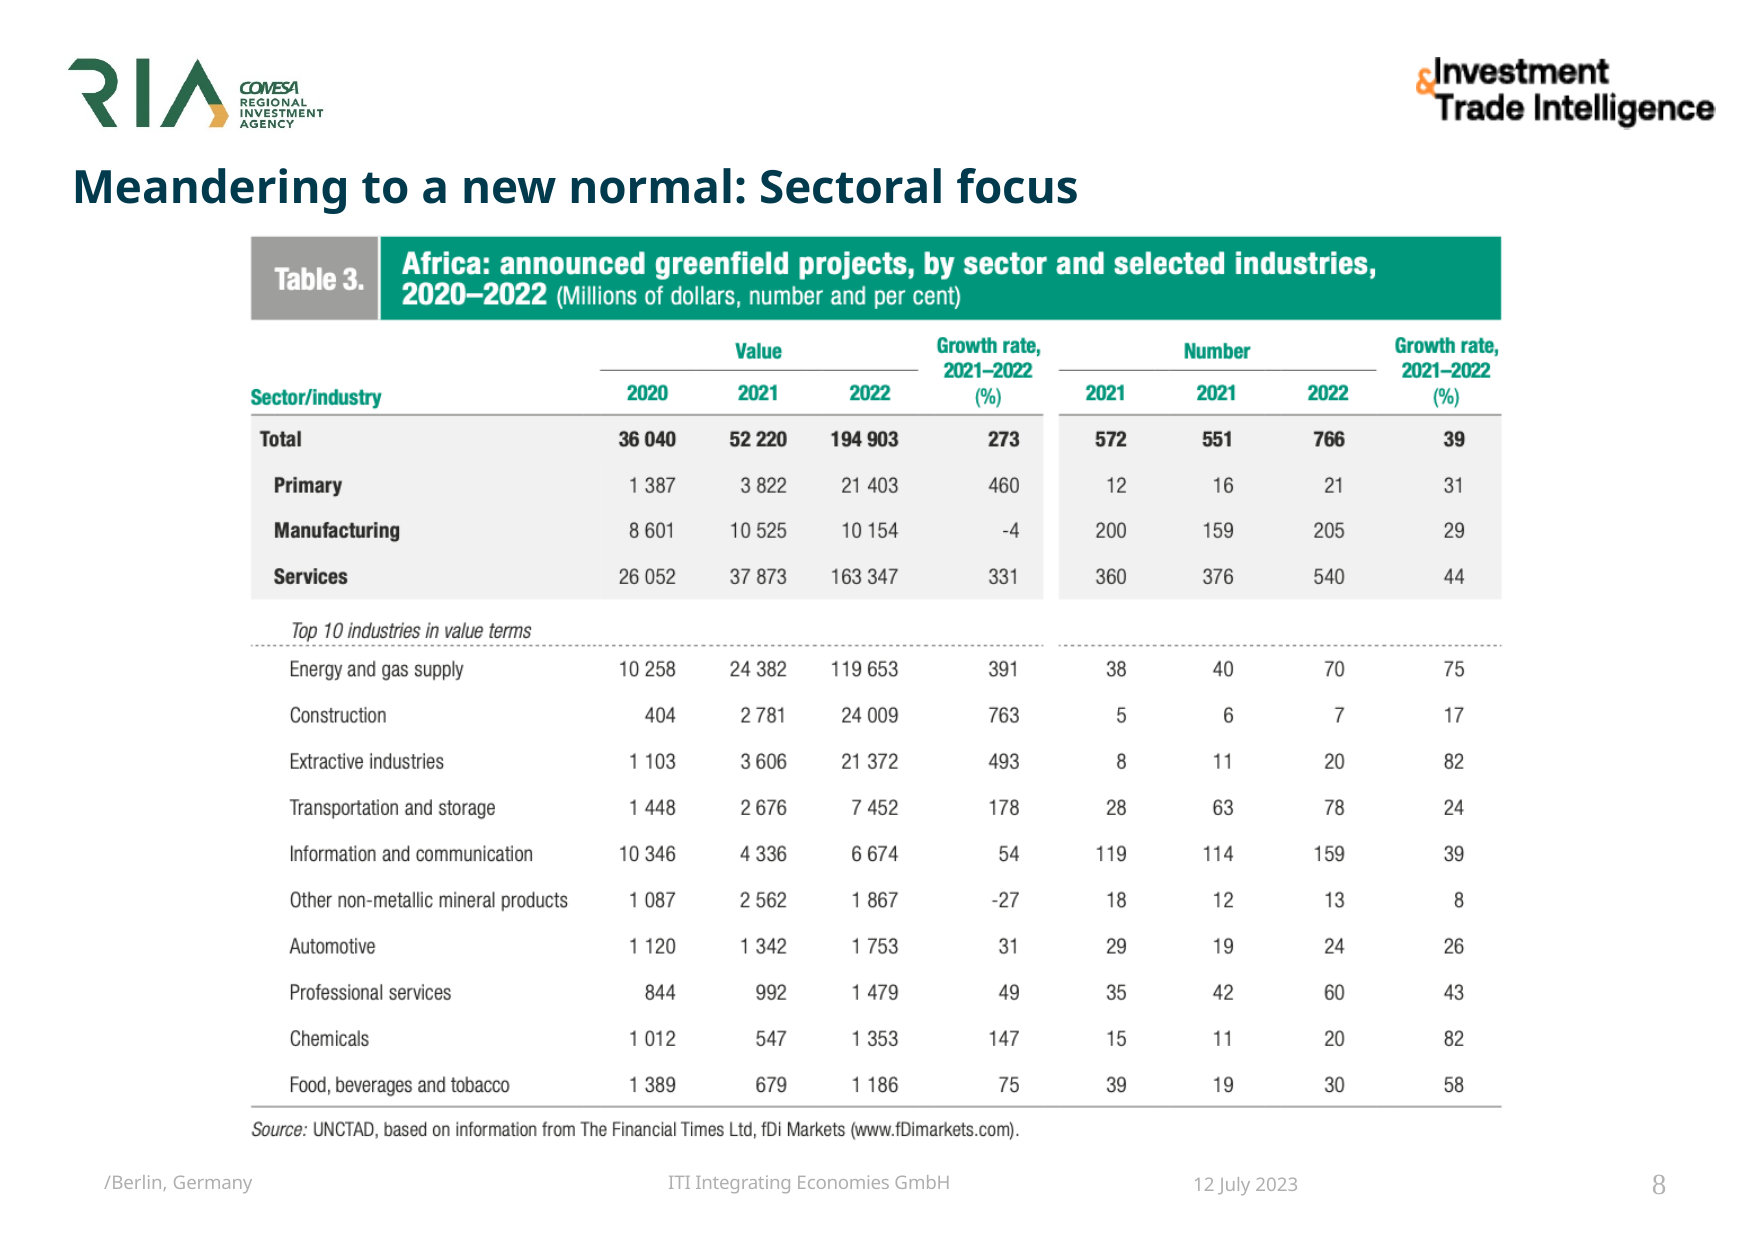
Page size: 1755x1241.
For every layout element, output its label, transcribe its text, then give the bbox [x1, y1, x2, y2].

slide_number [1191, 1172, 1478, 1196]
footer /Berlin, Germany [102, 1170, 263, 1198]
title Meandering to a new normal: Sectoral focus [71, 157, 1328, 214]
slide_number 8 [1614, 1165, 1667, 1211]
picture [64, 32, 328, 144]
picture [1416, 57, 1716, 130]
picture [229, 220, 1525, 1154]
